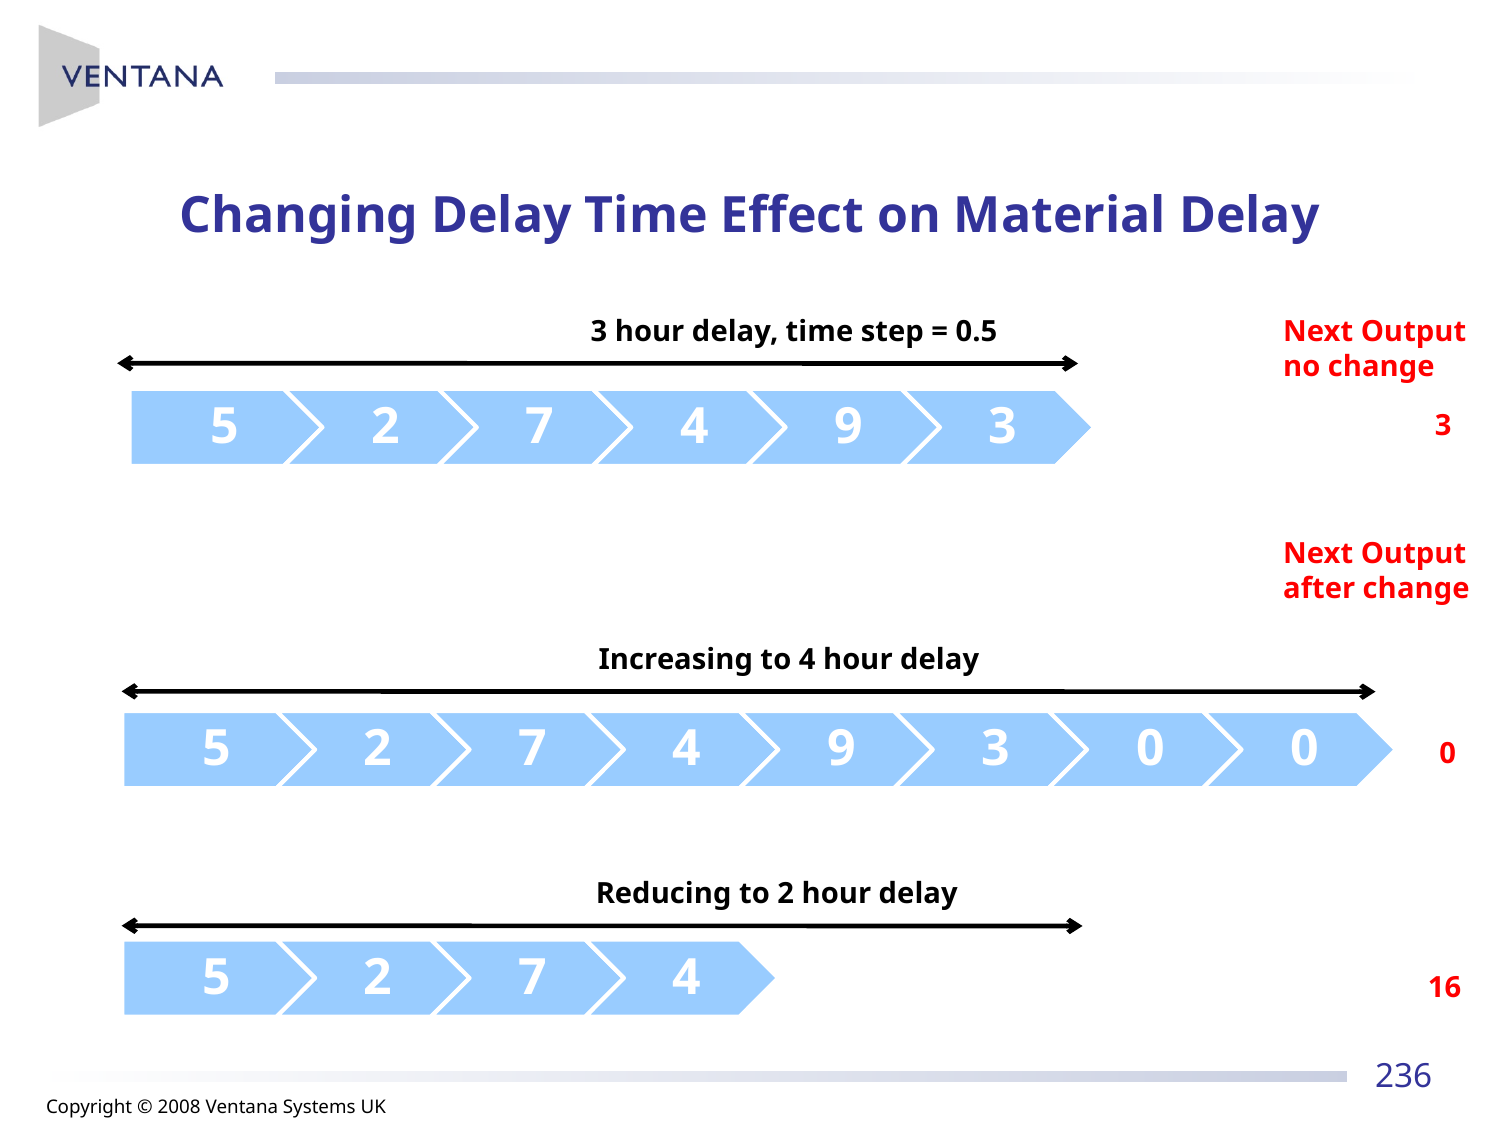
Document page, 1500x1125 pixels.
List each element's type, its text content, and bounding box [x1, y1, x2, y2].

text_box Increasing to 4 hour delay [583, 632, 995, 672]
text_box 3 [1420, 398, 1467, 449]
text_box 3 hour delay, time step = 0.5 [575, 304, 1013, 349]
text_box 16 [1413, 960, 1477, 1011]
text_box Next Output no change [1268, 304, 1490, 390]
picture [0, 0, 275, 153]
text_box 0 [1424, 726, 1472, 777]
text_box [121, 902, 1397, 1055]
title Changing Delay Time Effect on Material Delay [112, 137, 1388, 288]
text_box Next Output after change [1268, 527, 1490, 612]
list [128, 351, 1405, 504]
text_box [121, 673, 1397, 826]
text_box Reducing to 2 hour delay [581, 867, 974, 900]
